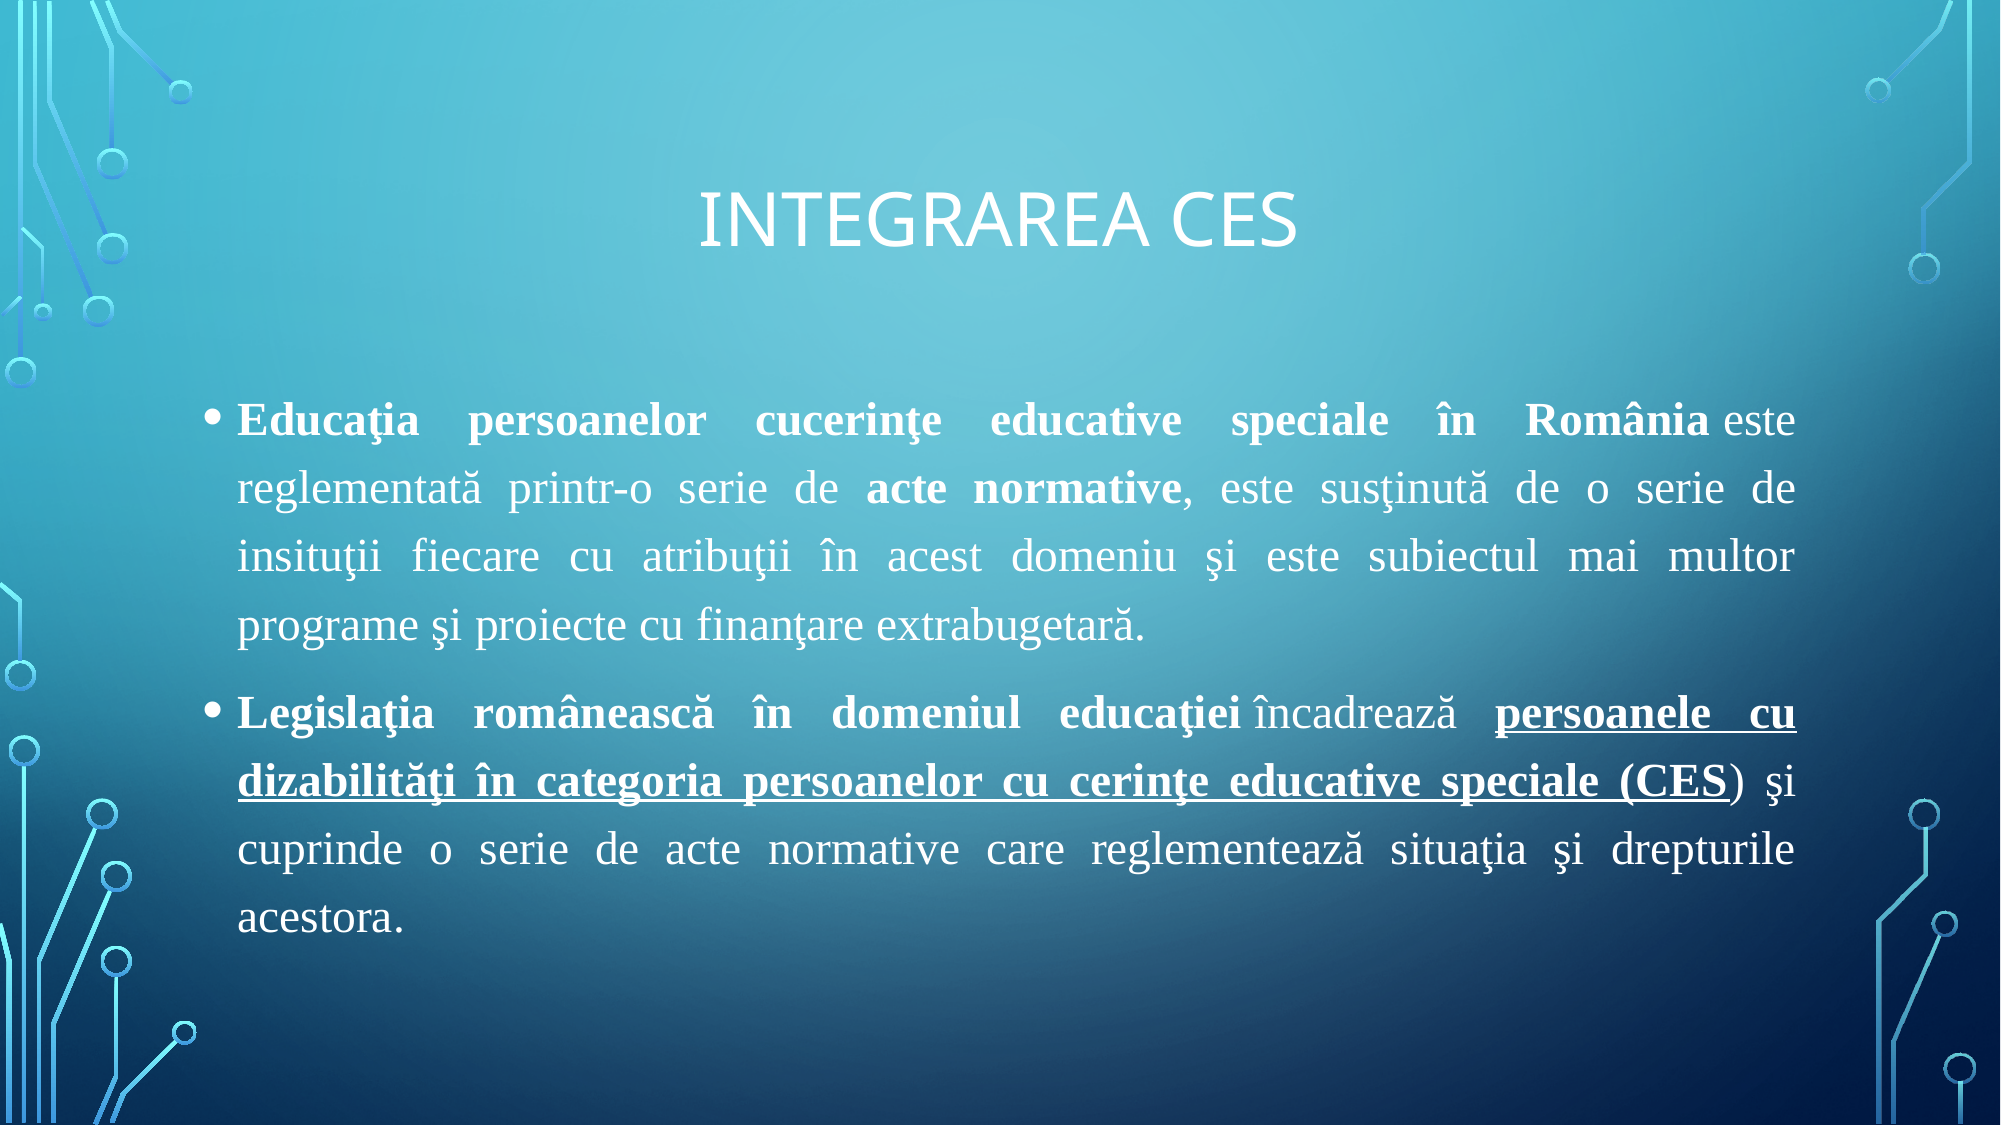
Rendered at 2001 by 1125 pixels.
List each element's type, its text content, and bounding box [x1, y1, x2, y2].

title Integrarea ces [187, 101, 1813, 344]
list Educaţia persoanelor cucerinţe educative speciale în România este reglementată printr-o serie de acte normative, este susţinută de o serie de insituţii fiecare cu atribuţii în acest domeniu şi este subiectul mai multor programe şi proiecte cu finanţare extrabugetară. Legislaţia românească în domeniul educaţiei încadrează persoanele cu dizabilităţi în categoria persoanelor cu cerinţe educative speciale (CES) şi cuprinde o serie de acte normative care reglementează situaţia şi drepturile acestora. [187, 369, 1813, 950]
